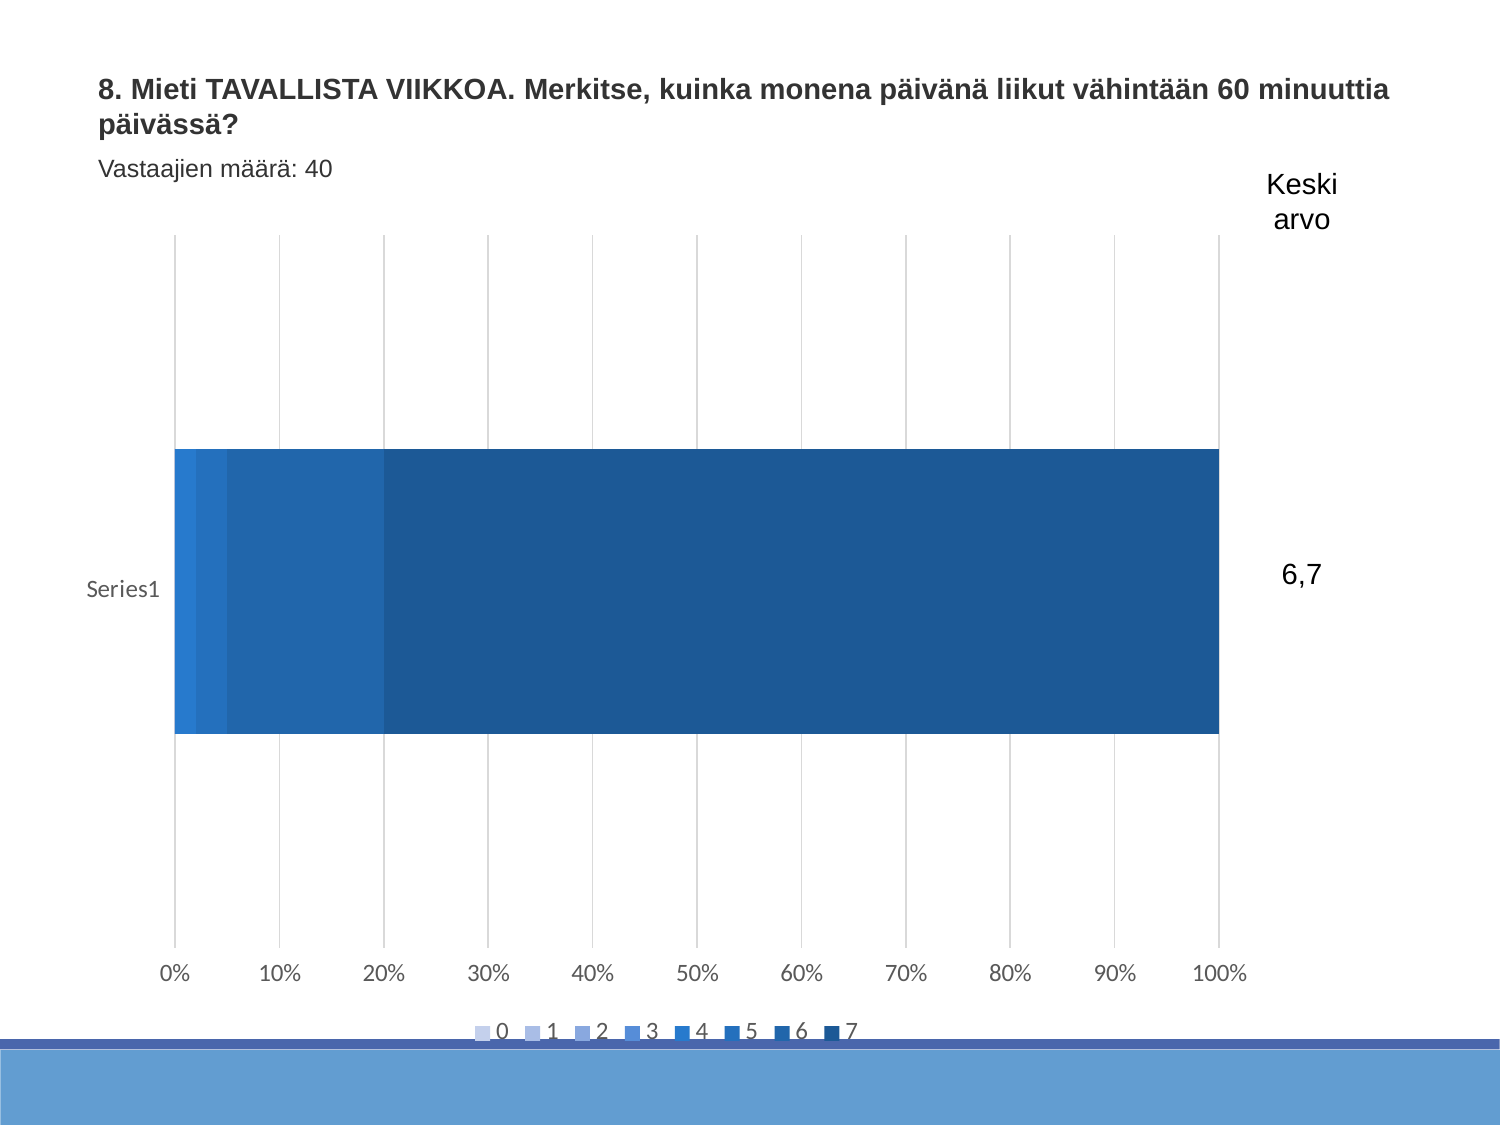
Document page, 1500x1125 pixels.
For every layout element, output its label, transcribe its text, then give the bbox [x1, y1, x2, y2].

text_box Vastaajien määrä: 40 [82, 147, 1418, 189]
text_box 8. Mieti TAVALLISTA VIIKKOA. Merkitse, kuinka monena päivänä liikut vähintään 60 minuuttia päivässä? [82, 61, 1421, 149]
text_box Keskiarvo [1249, 180, 1355, 220]
chart [61, 218, 1272, 1053]
text_box 6,7 [1280, 238, 1355, 907]
